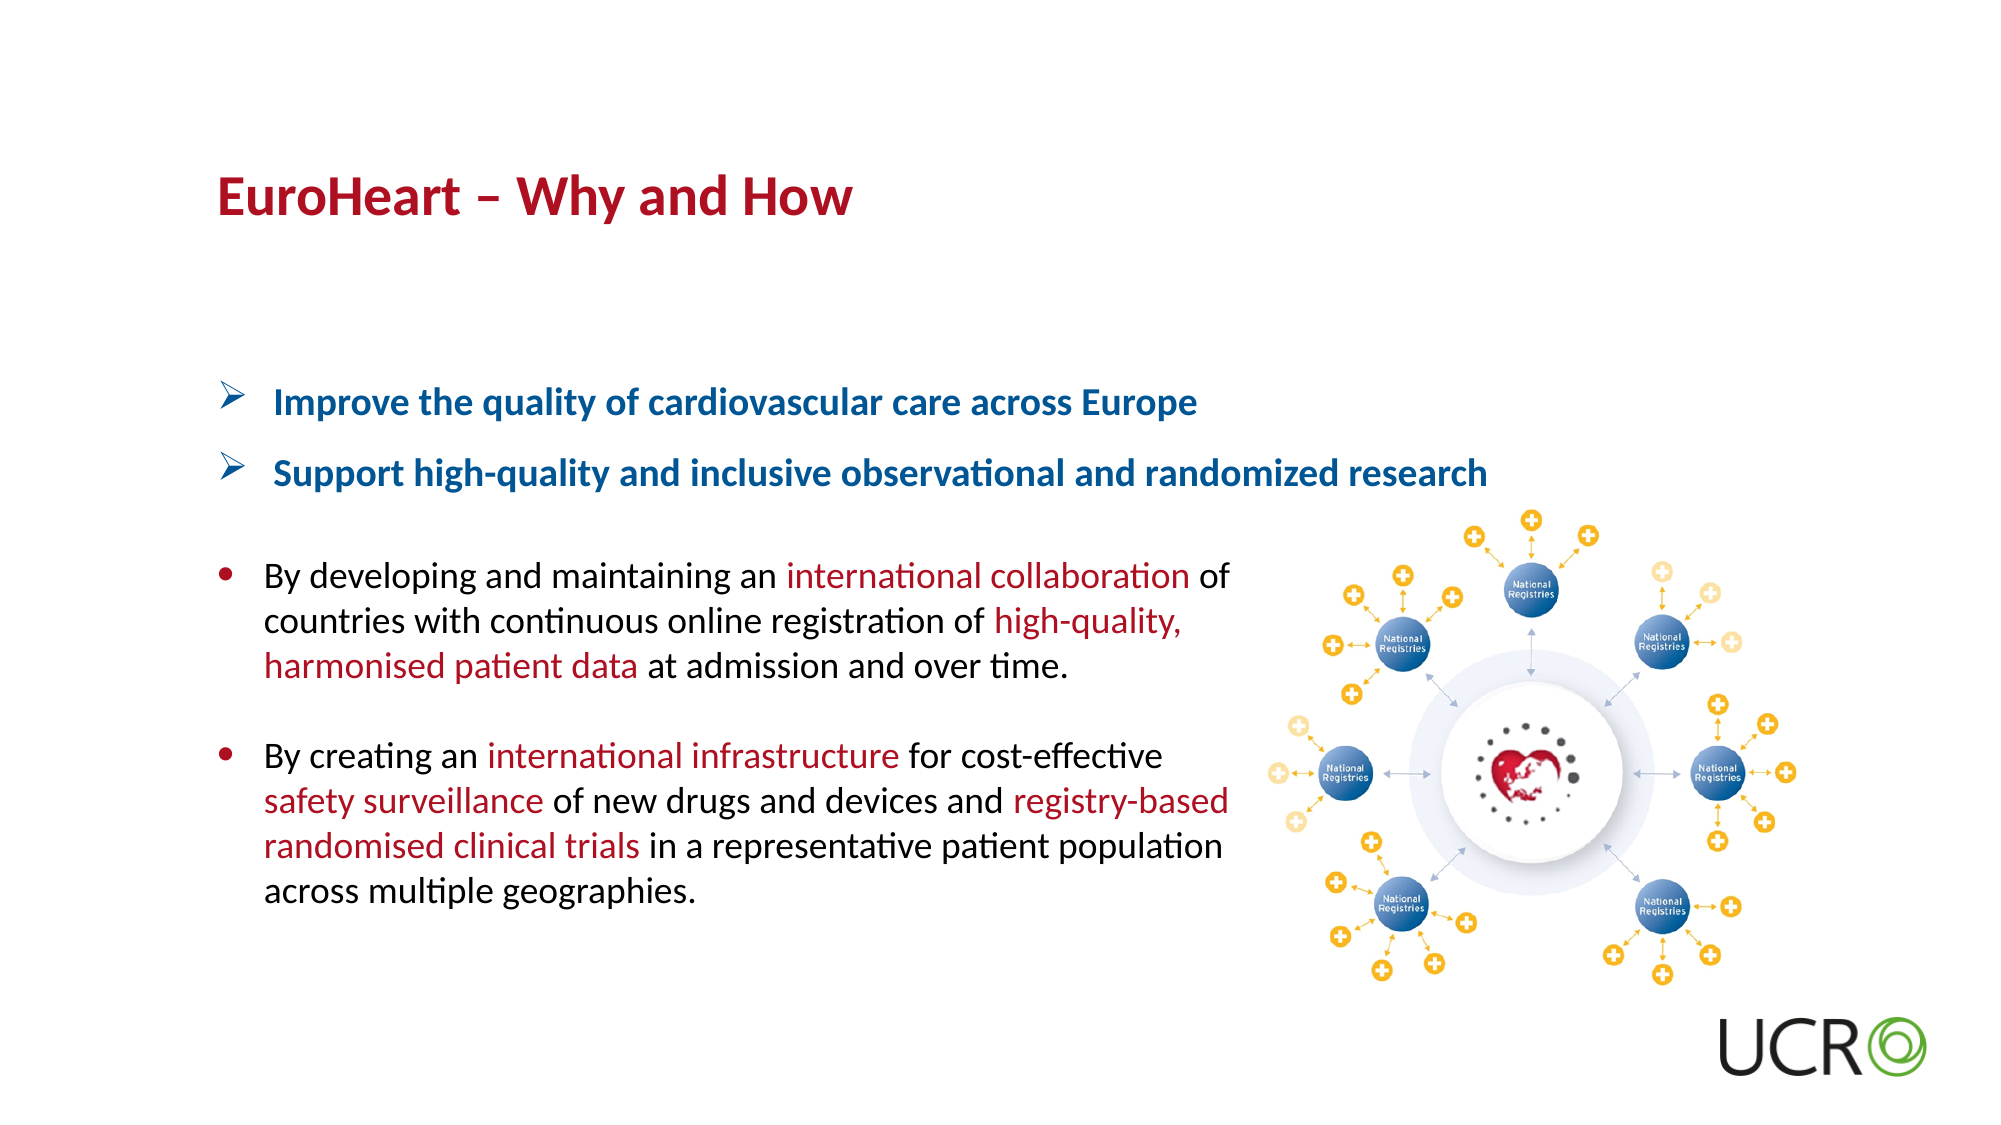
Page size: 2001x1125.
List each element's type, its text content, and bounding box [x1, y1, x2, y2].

picture [1249, 493, 1823, 1003]
picture [1719, 1016, 1928, 1077]
text_box Improve the quality of cardiovascular care across Europe Support high-quality and inclusive observational and randomized research [202, 345, 1538, 503]
text_box EuroHeart – Why and How [202, 167, 1455, 238]
text_box By developing and maintaining an international collaboration of countries with continuous online registration of high-quality, harmonised patient data at admission and over time. By creating an international infrastructure for cost-effective safety surveillance of new drugs and devices and registry-based randomised clinical trials in a representative patient population across multiple geographies. [202, 543, 1249, 919]
